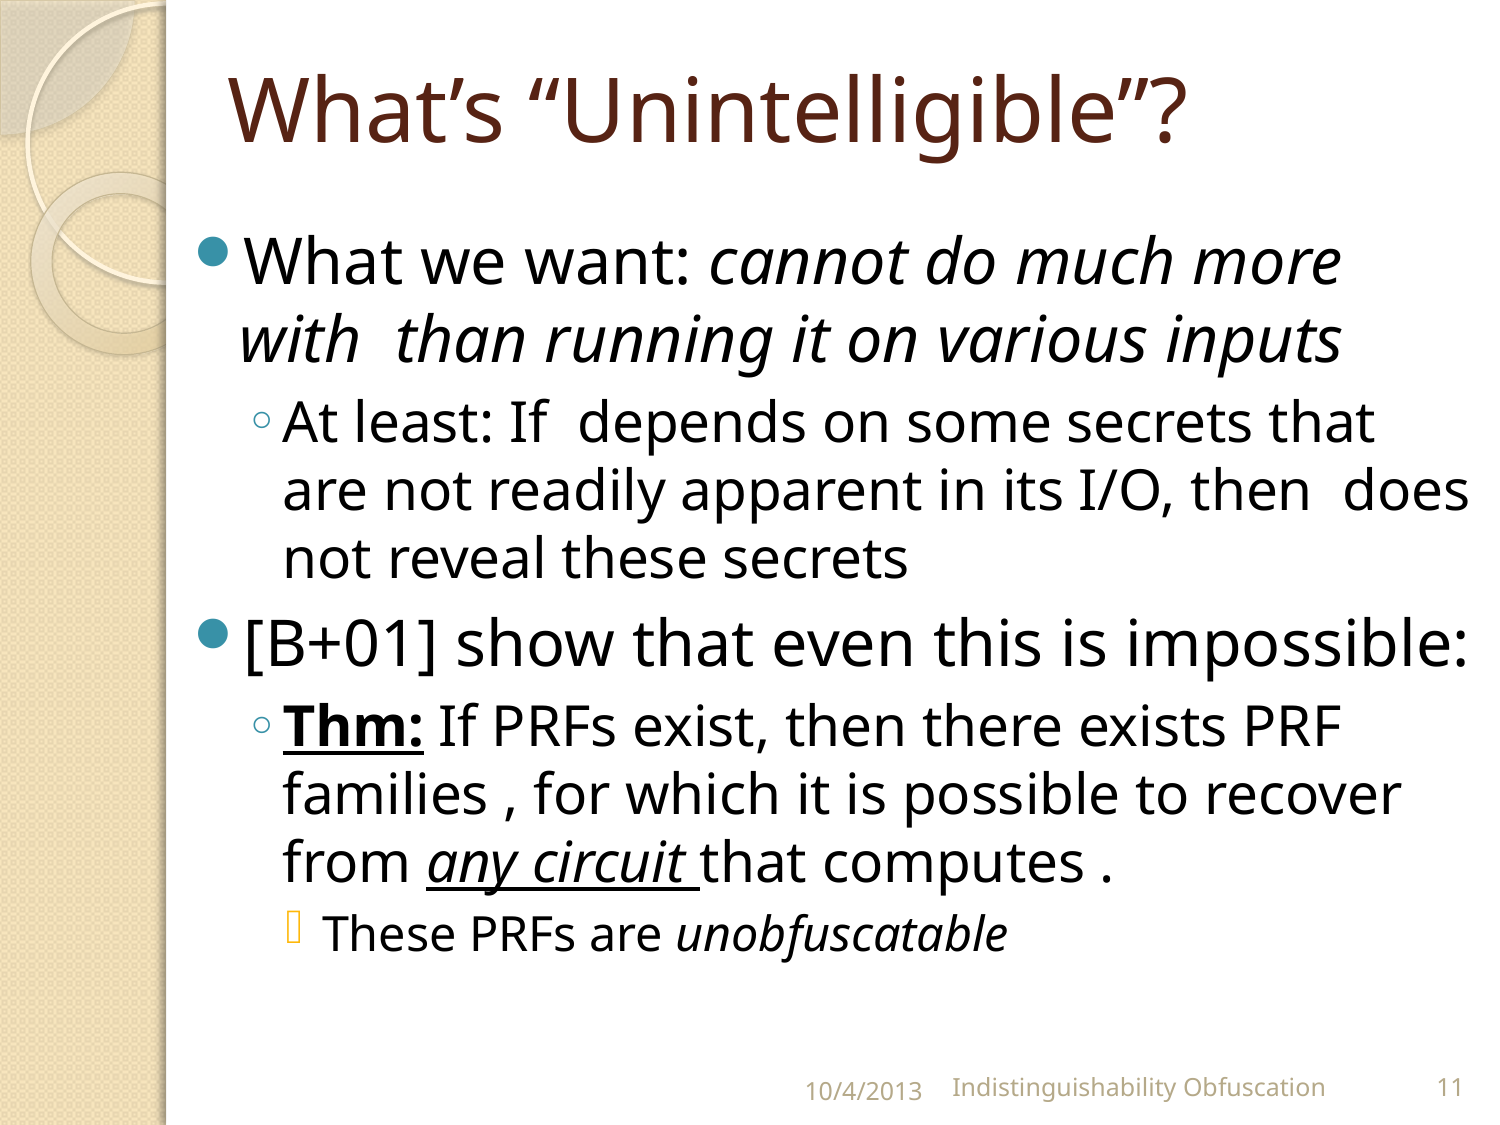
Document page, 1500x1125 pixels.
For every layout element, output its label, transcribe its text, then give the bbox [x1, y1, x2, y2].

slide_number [587, 1034, 937, 1113]
footer Indistinguishability Obfuscation [937, 1034, 1413, 1113]
title What’s “Unintelligible”? [212, 12, 1405, 200]
slide_number 11 [1413, 1034, 1488, 1113]
